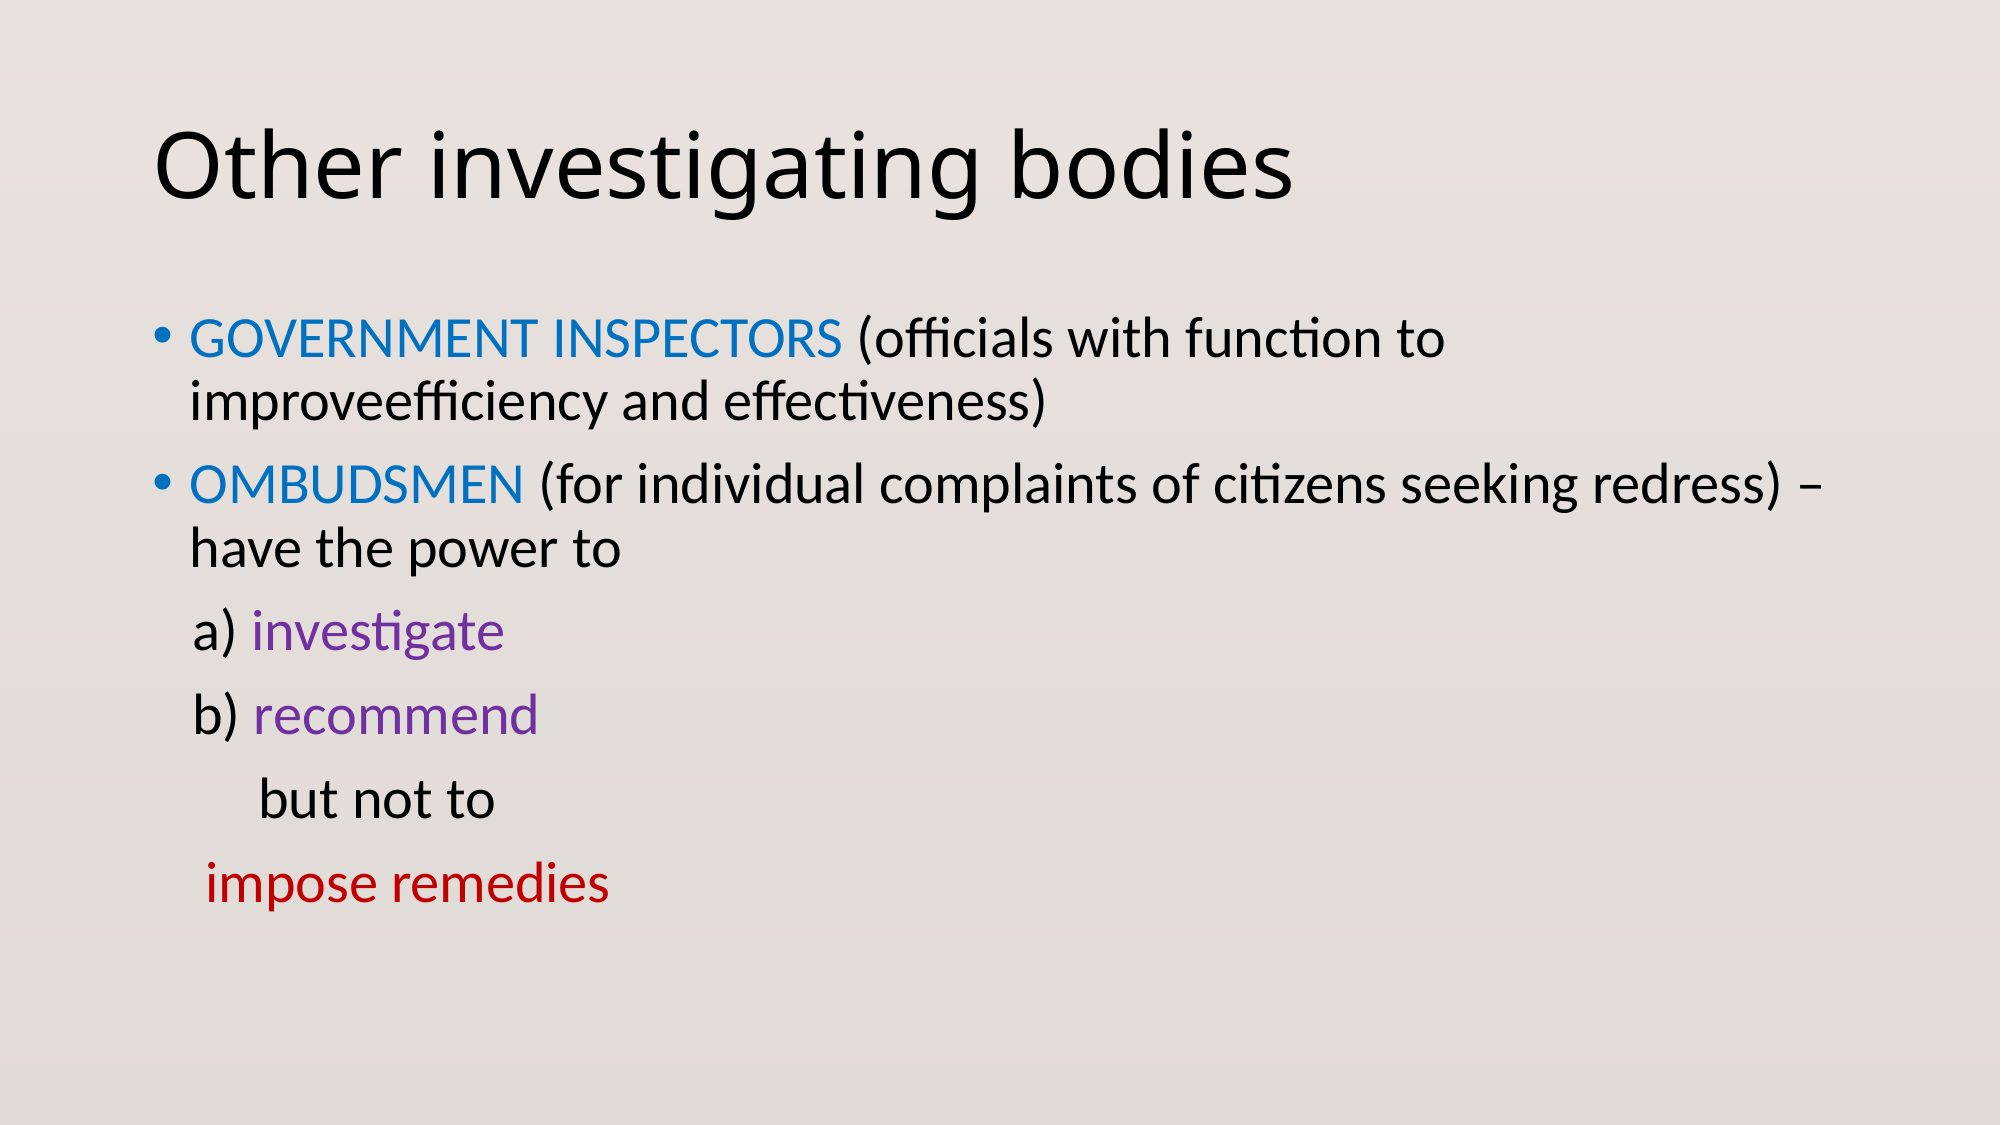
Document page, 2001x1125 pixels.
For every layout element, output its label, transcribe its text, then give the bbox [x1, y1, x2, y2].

list GOVERNMENT INSPECTORS (officials with function to improveefficiency and effectiveness) OMBUDSMEN (for individual complaints of citizens seeking redress) – have the power to a) investigate b) recommend but not to impose remedies [137, 299, 1863, 1014]
title Other investigating bodies [137, 59, 1863, 278]
